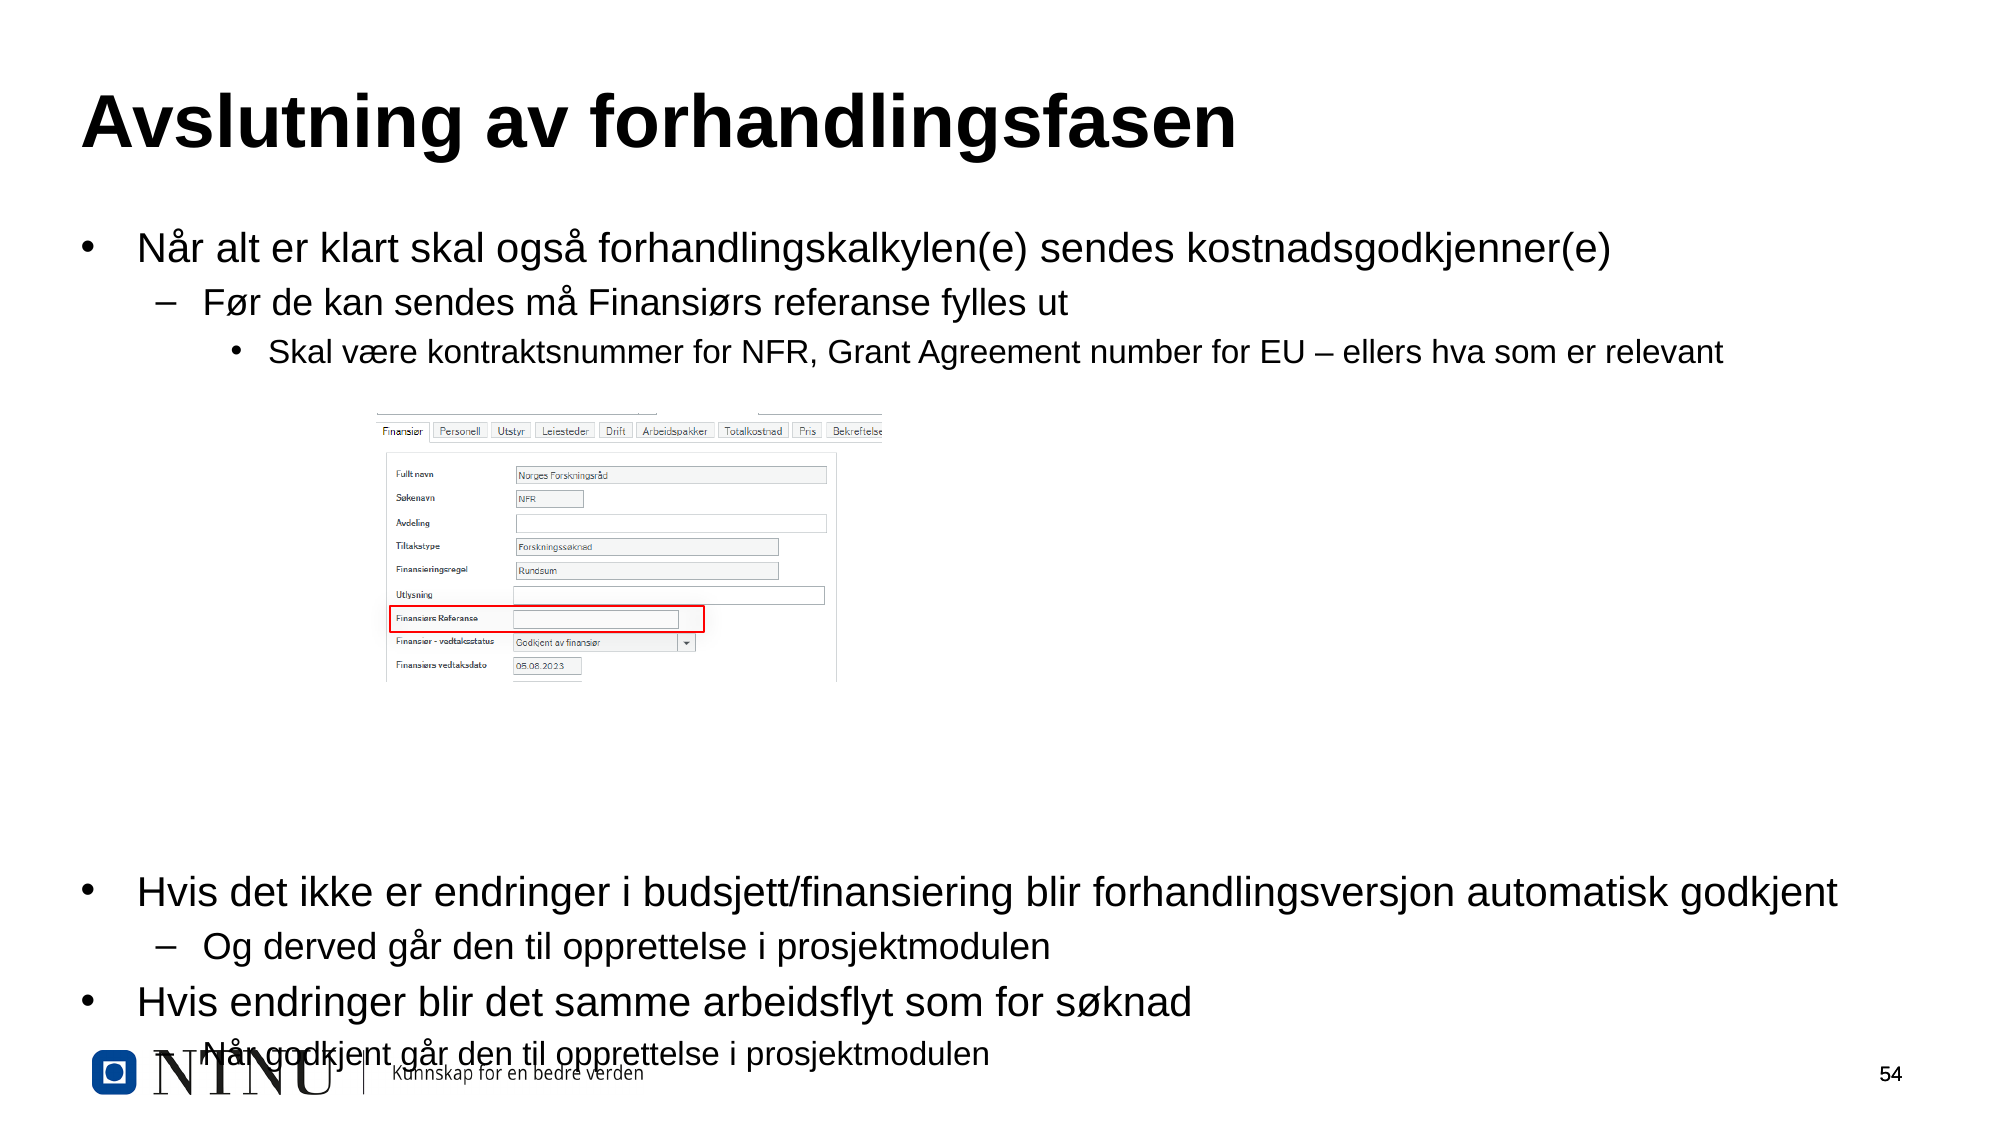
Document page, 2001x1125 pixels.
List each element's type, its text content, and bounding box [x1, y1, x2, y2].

list Når alt er klart skal også forhandlingskalkylen(e) sendes kostnadsgodkjenner(e) Før de kan sendes må Finansiørs referanse fylles ut Skal være kontraktsnummer for NFR, Grant Agreement number for EU – ellers hva som er relevant Hvis det ikke er endringer i budsjett/finansiering blir forhandlingsversjon automatisk godkjent Og derved går den til opprettelse i prosjektmodulen Hvis endringer blir det samme arbeidsflyt som for søknad Når godkjent går den til opprettelse i prosjektmodulen [65, 213, 1935, 1008]
picture [375, 413, 882, 682]
picture [92, 1050, 644, 1095]
title Avslutning av forhandlingsfasen [65, 65, 1908, 172]
